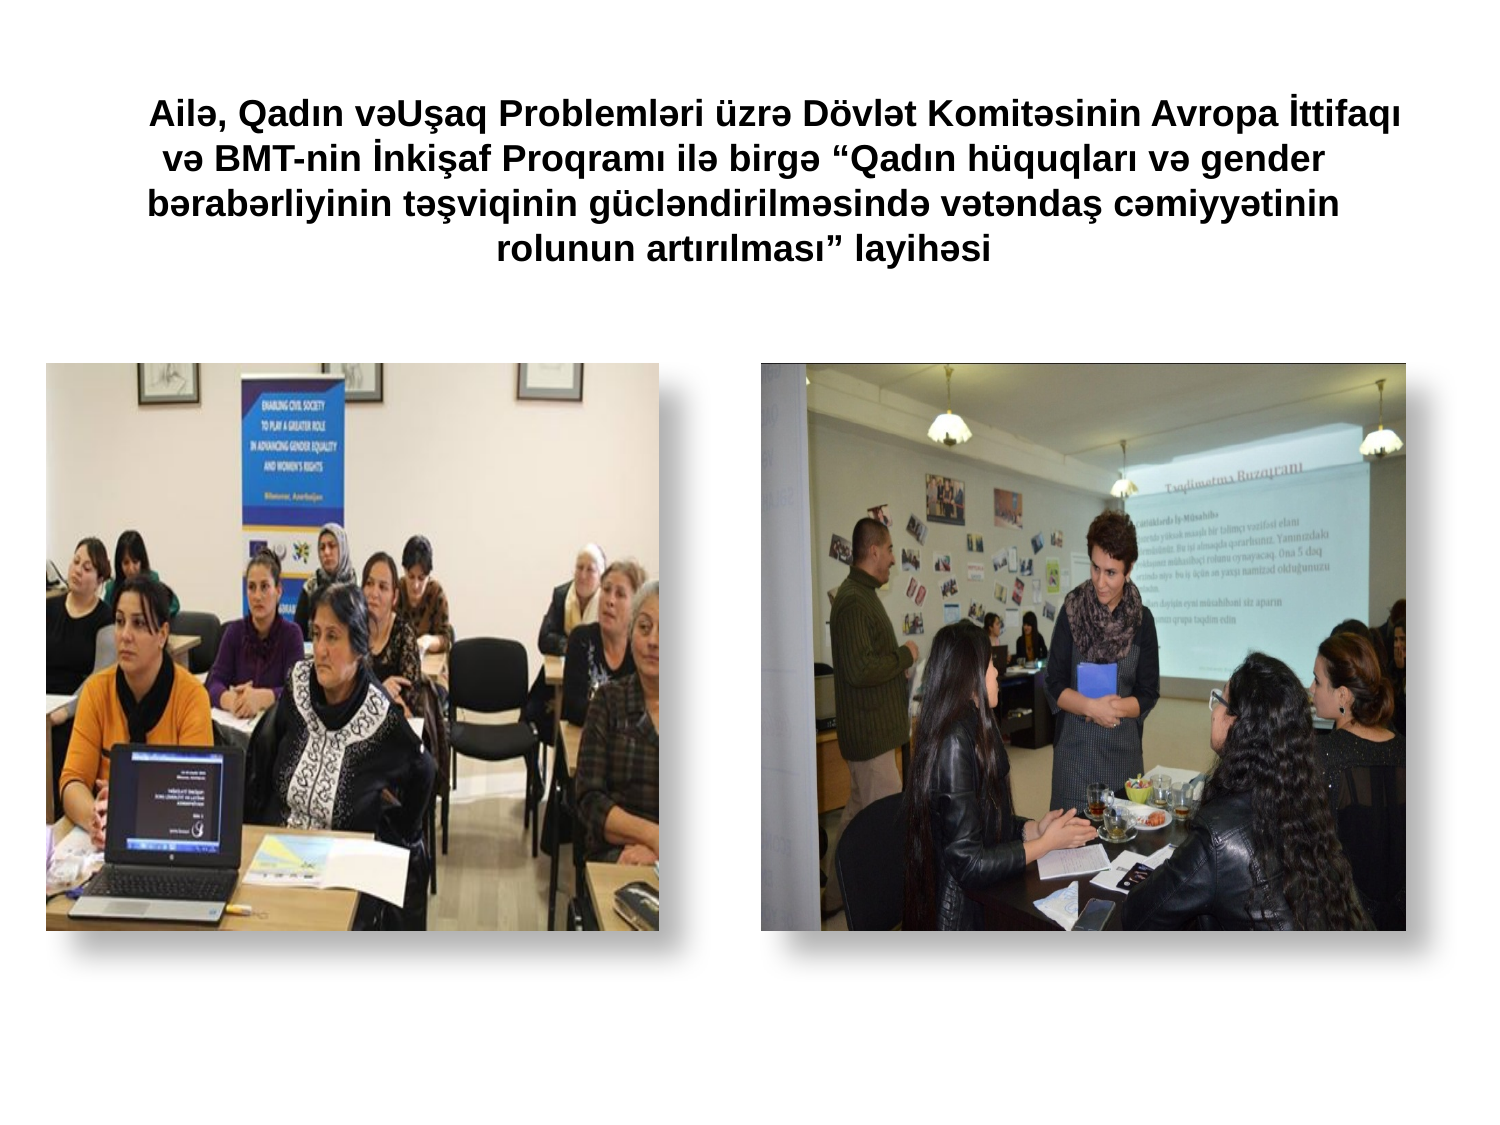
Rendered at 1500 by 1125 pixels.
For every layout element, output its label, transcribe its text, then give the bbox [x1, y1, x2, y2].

picture [761, 362, 1407, 931]
picture [46, 362, 660, 931]
text_box Ailə, Qadın vəUşaq Problemləri üzrə Dövlət Komitəsinin Avropa İttifaqı və BMT-nin İnkişaf Proqramı ilə birgə “Qadın hüquqları və gender bərabərliyinin təşviqinin gücləndirilməsində vətəndaş cəmiyyətinin rolunun artırılması” layihəsi [58, 81, 1430, 277]
